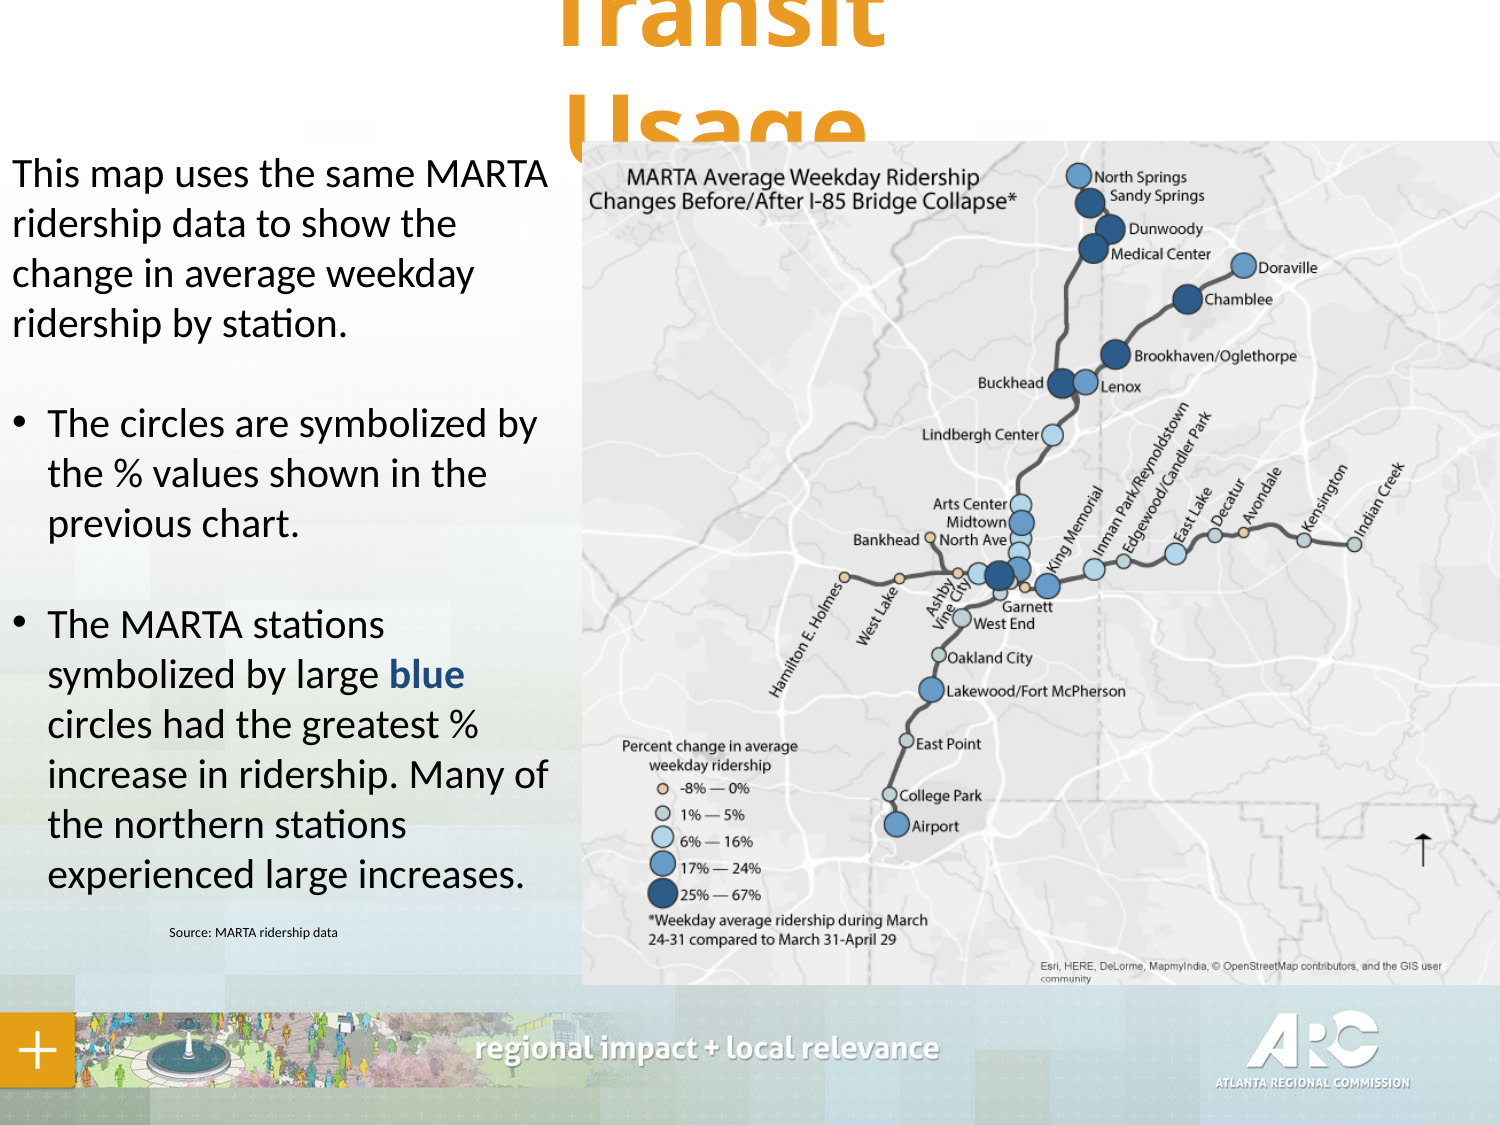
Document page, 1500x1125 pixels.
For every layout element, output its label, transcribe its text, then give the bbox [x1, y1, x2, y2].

picture [0, 0, 1500, 1125]
text_box Source: MARTA ridership data [154, 916, 577, 948]
text_box This map uses the same MARTA ridership data to show the change in average weekday ridership by station. The circles are symbolized by the % values shown in the previous chart. The MARTA stations symbolized by large blue circles had the greatest % increase in ridership. Many of the northern stations experienced large increases. [0, 140, 573, 945]
title Transit Usage [389, 38, 1042, 96]
